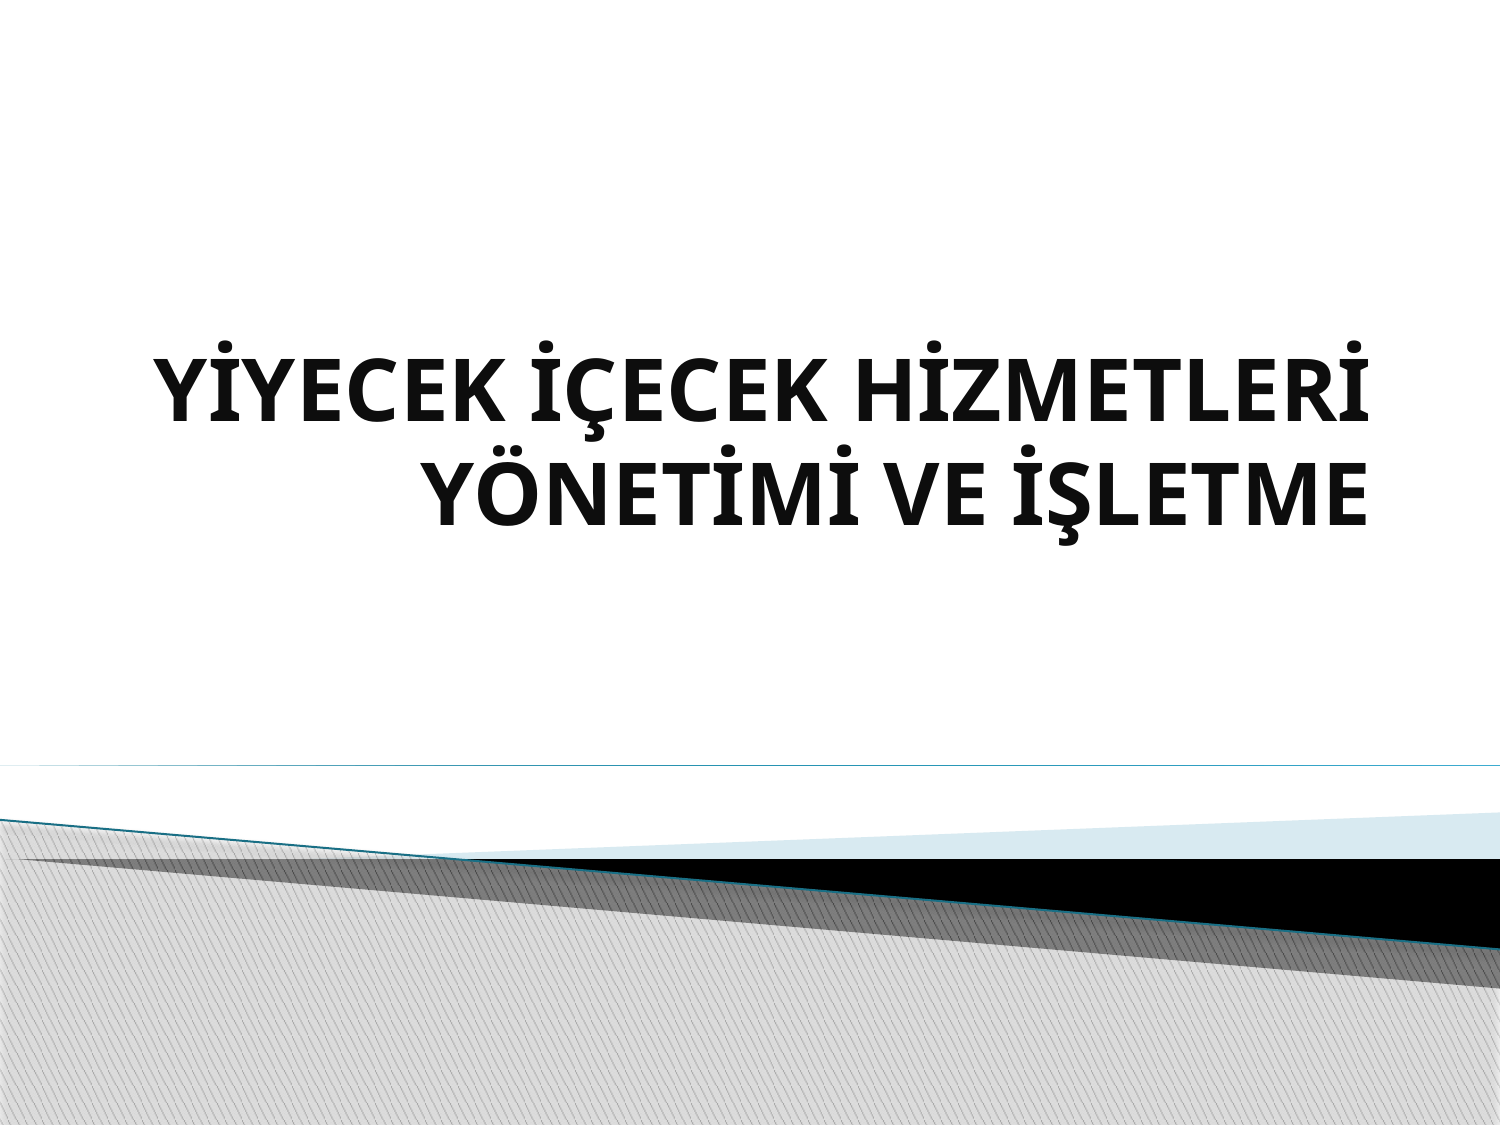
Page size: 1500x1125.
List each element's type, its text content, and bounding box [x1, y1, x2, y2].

picture [5, 859, 1500, 989]
title YİYECEK İÇECEK HİZMETLERİ YÖNETİMİ VE İŞLETME [112, 231, 1388, 551]
